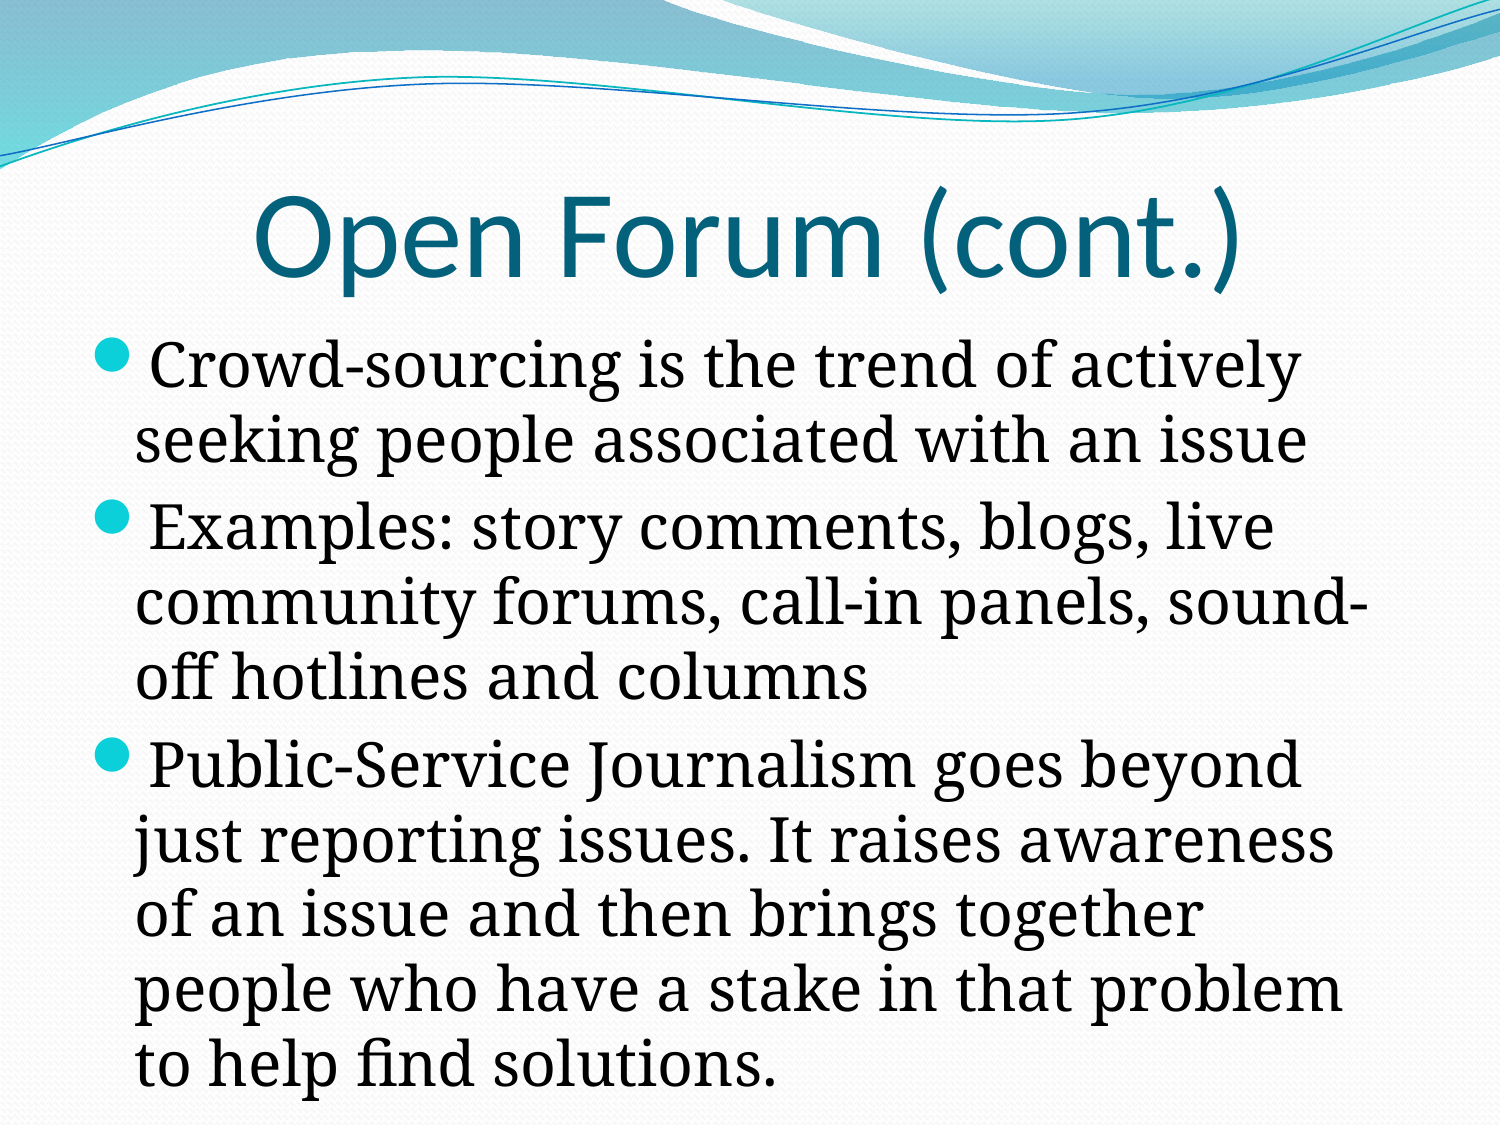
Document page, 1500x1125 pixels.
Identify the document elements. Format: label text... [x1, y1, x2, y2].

list Crowd-sourcing is the trend of actively seeking people associated with an issue Examples: story comments, blogs, live community forums, call-in panels, sound-off hotlines and columns Public-Service Journalism goes beyond just reporting issues. It raises awareness of an issue and then brings together people who have a stake in that problem to help find solutions. [75, 317, 1425, 1038]
title Open Forum (cont.) [75, 115, 1425, 303]
